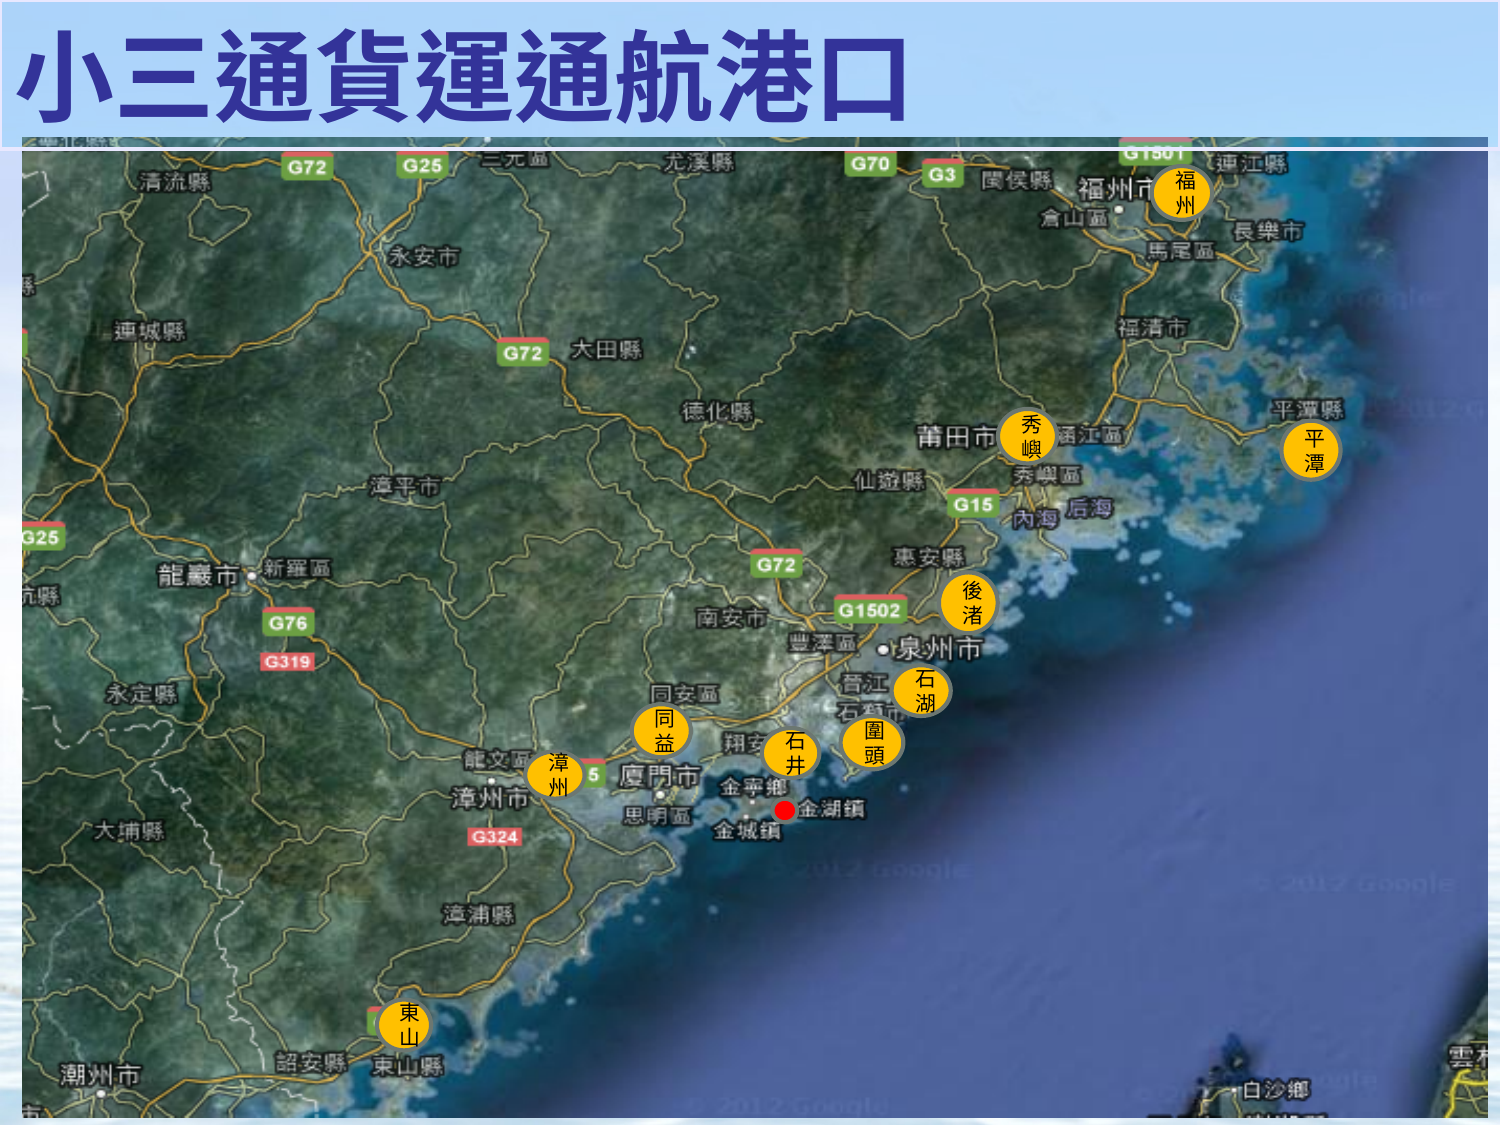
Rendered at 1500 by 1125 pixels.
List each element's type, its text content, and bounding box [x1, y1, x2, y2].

text_box 小三通貨運通航港口 [0, 0, 1500, 151]
picture [0, 151, 1500, 1125]
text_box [22, 136, 1488, 1118]
